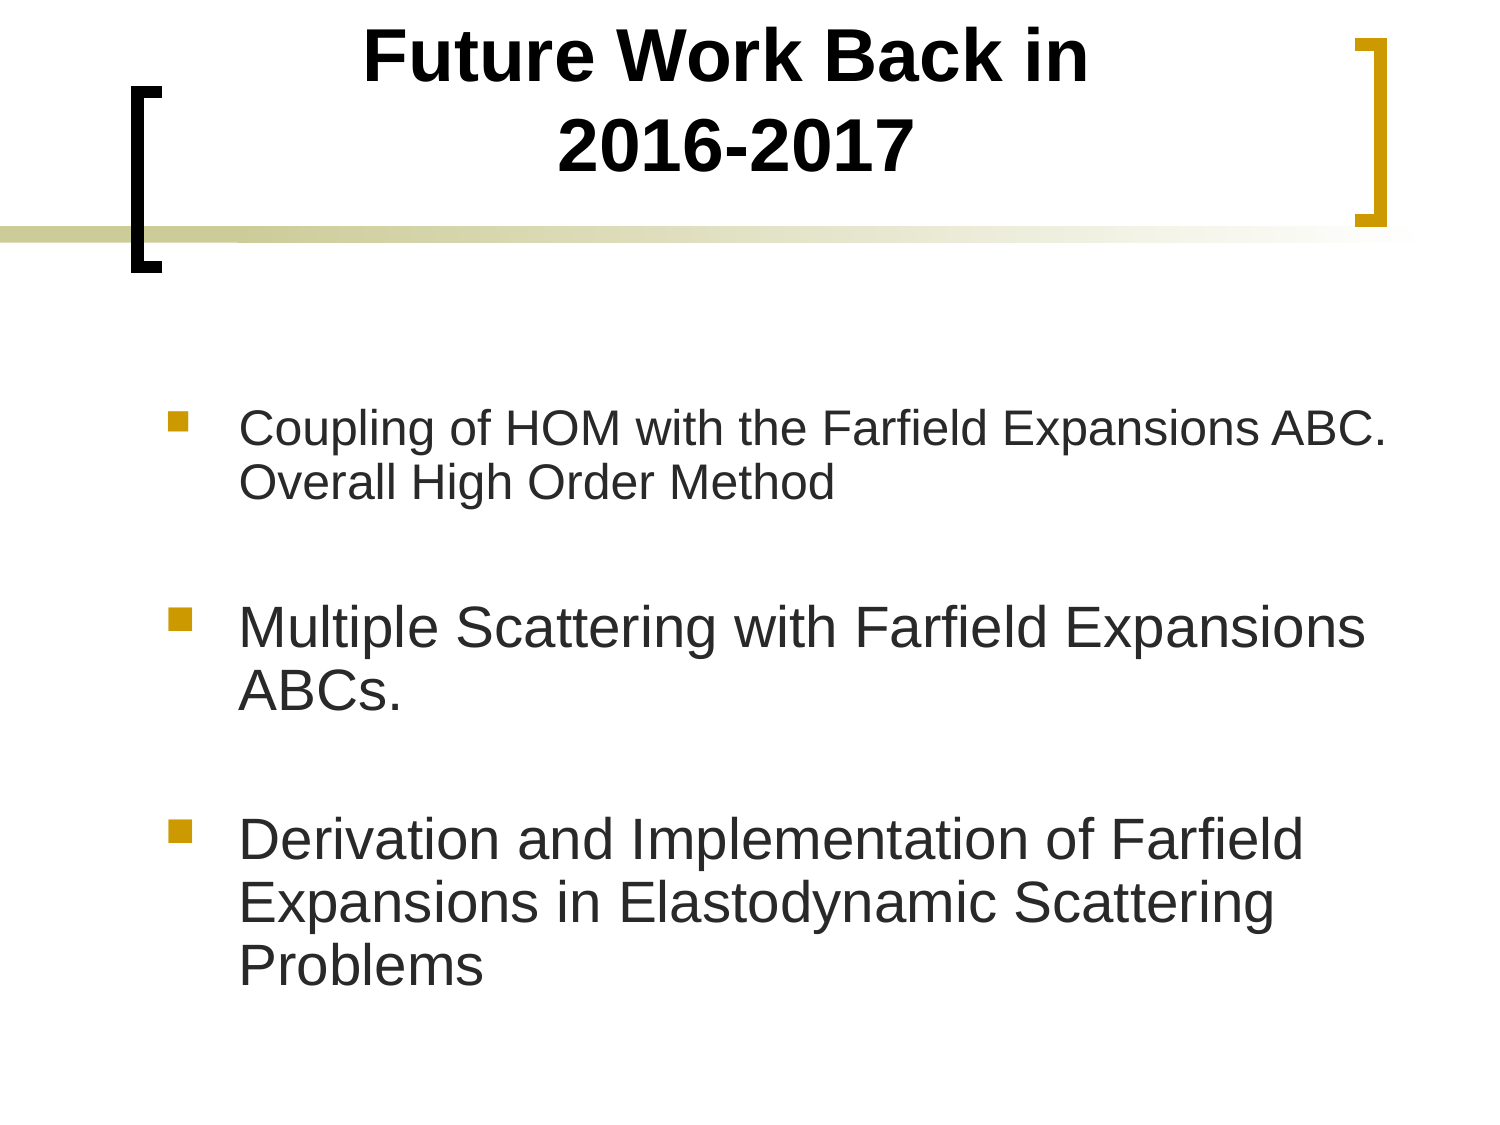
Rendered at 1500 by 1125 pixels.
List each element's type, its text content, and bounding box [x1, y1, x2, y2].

title Future Work Back in 2016-2017 [150, 0, 1325, 195]
list Coupling of HOM with the Farfield Expansions ABC. Overall High Order Method Multiple Scattering with Farfield Expansions ABCs. Derivation and Implementation of Farfield Expansions in Elastodynamic Scattering Problems [150, 324, 1438, 1050]
